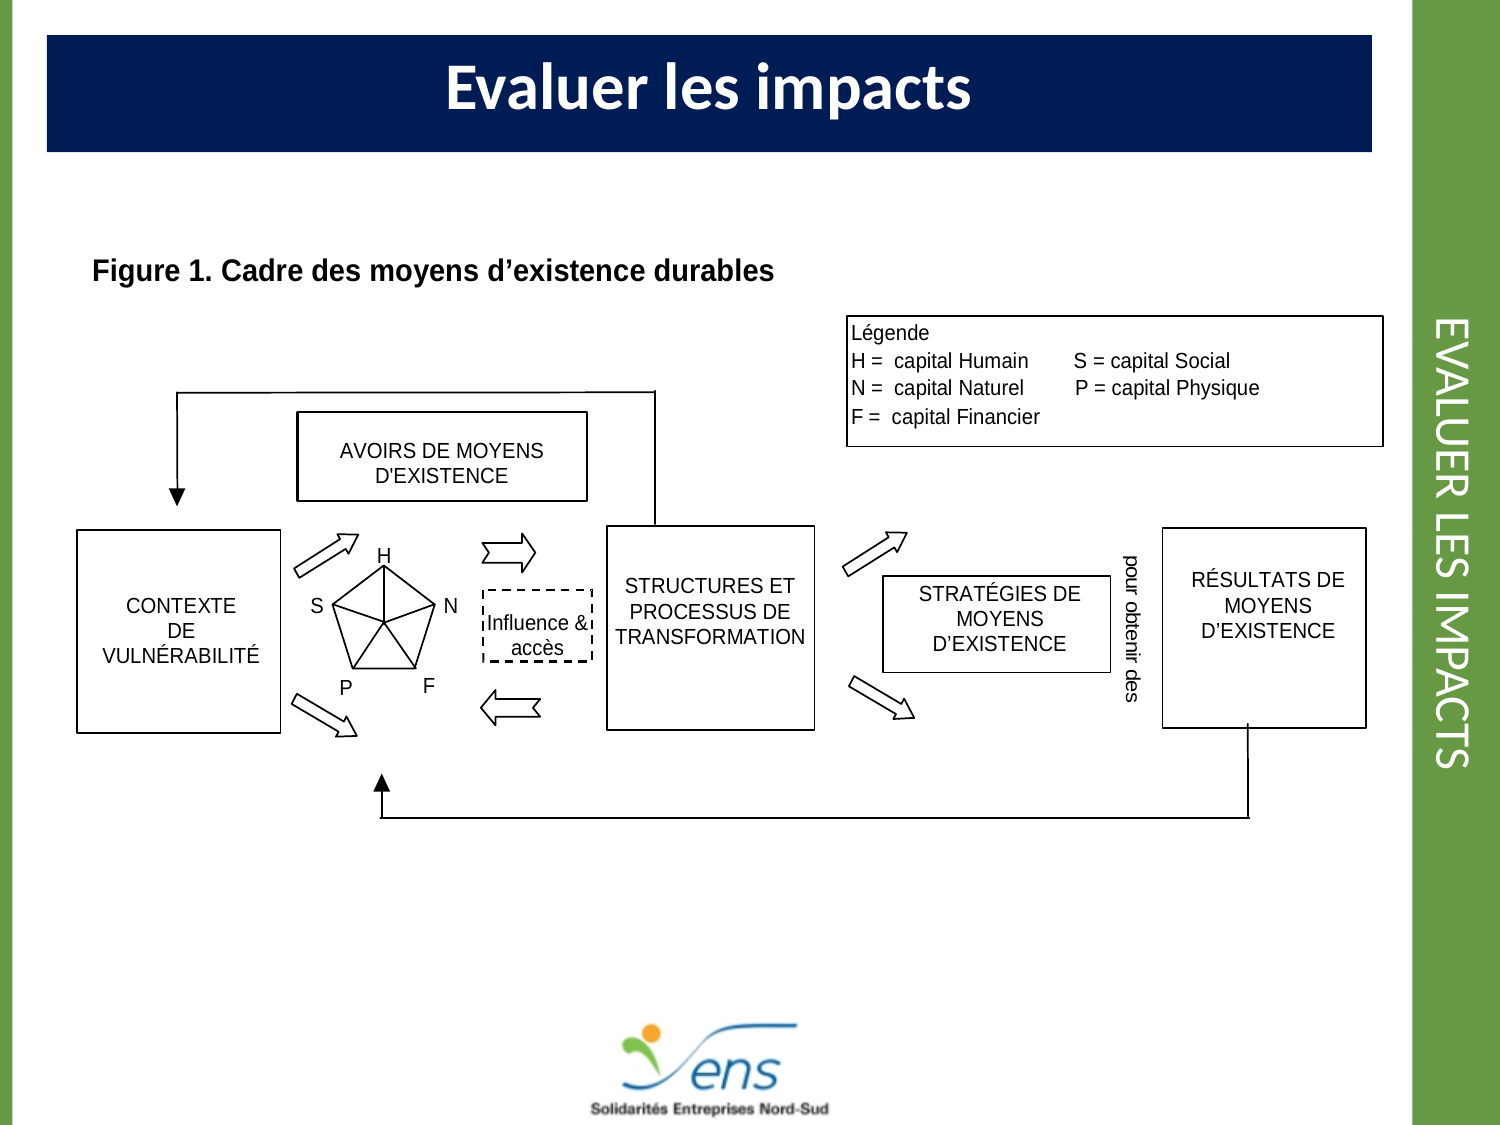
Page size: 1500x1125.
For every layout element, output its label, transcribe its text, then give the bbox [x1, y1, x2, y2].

picture [585, 1018, 836, 1125]
title Evaluer les impacts [1412, 62, 1500, 1025]
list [0, 210, 1421, 880]
list Evaluer les impacts [46, 34, 1373, 153]
